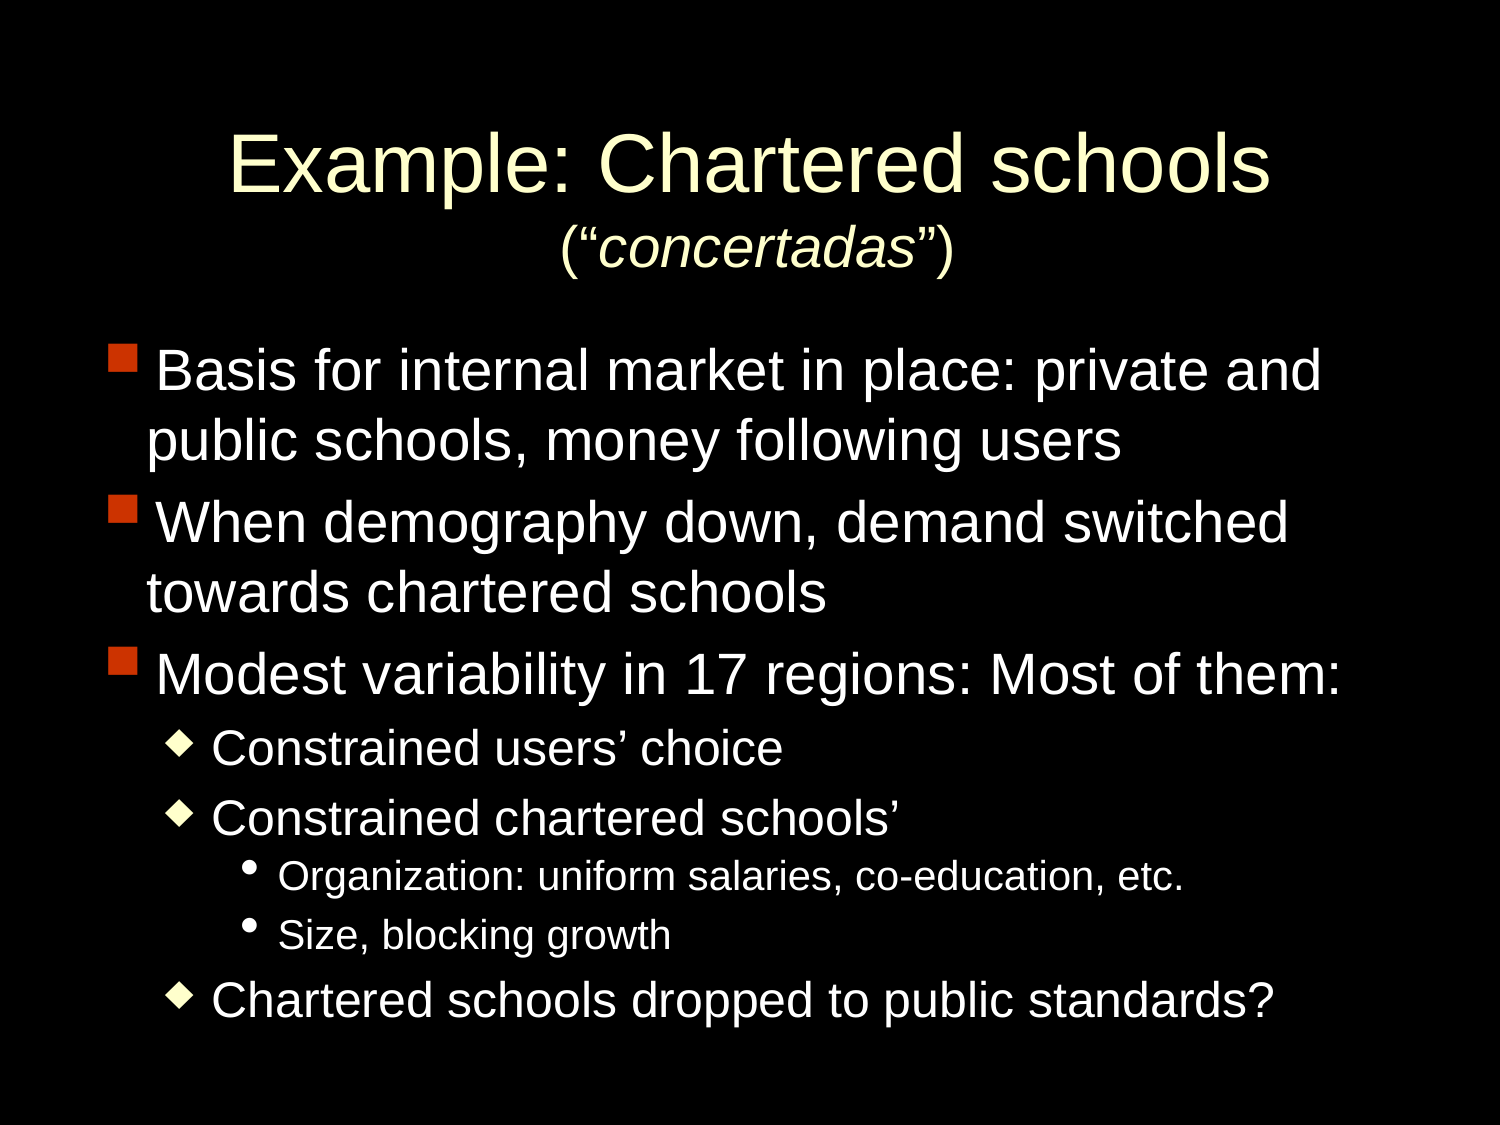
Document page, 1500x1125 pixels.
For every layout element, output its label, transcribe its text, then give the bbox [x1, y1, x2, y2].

list Basis for internal market in place: private and public schools, money following users When demography down, demand switched towards chartered schools Modest variability in 17 regions: Most of them: Constrained users’ choice Constrained chartered schools’ Organization: uniform salaries, co-education, etc. Size, blocking growth Chartered schools dropped to public standards? [74, 324, 1426, 1026]
title Example: Chartered schools (“concertadas”) [112, 99, 1388, 288]
